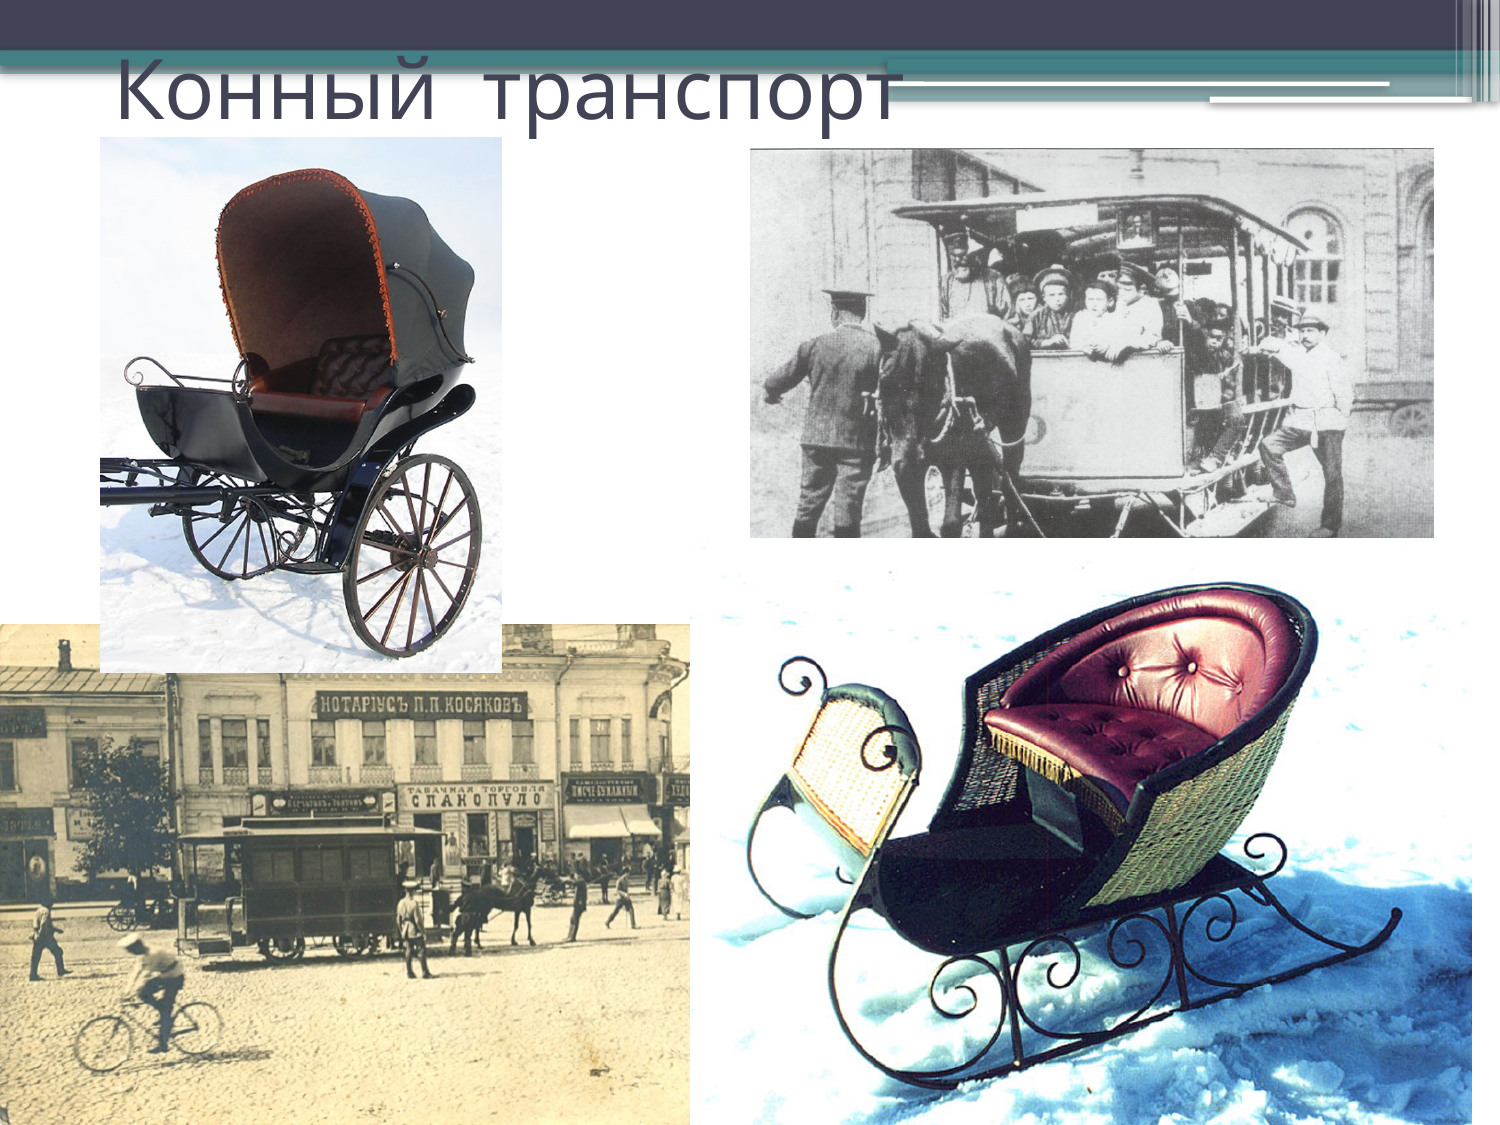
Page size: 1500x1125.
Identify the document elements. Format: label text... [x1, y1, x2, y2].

title Конный транспорт [76, 0, 1427, 173]
picture [0, 136, 1473, 1125]
